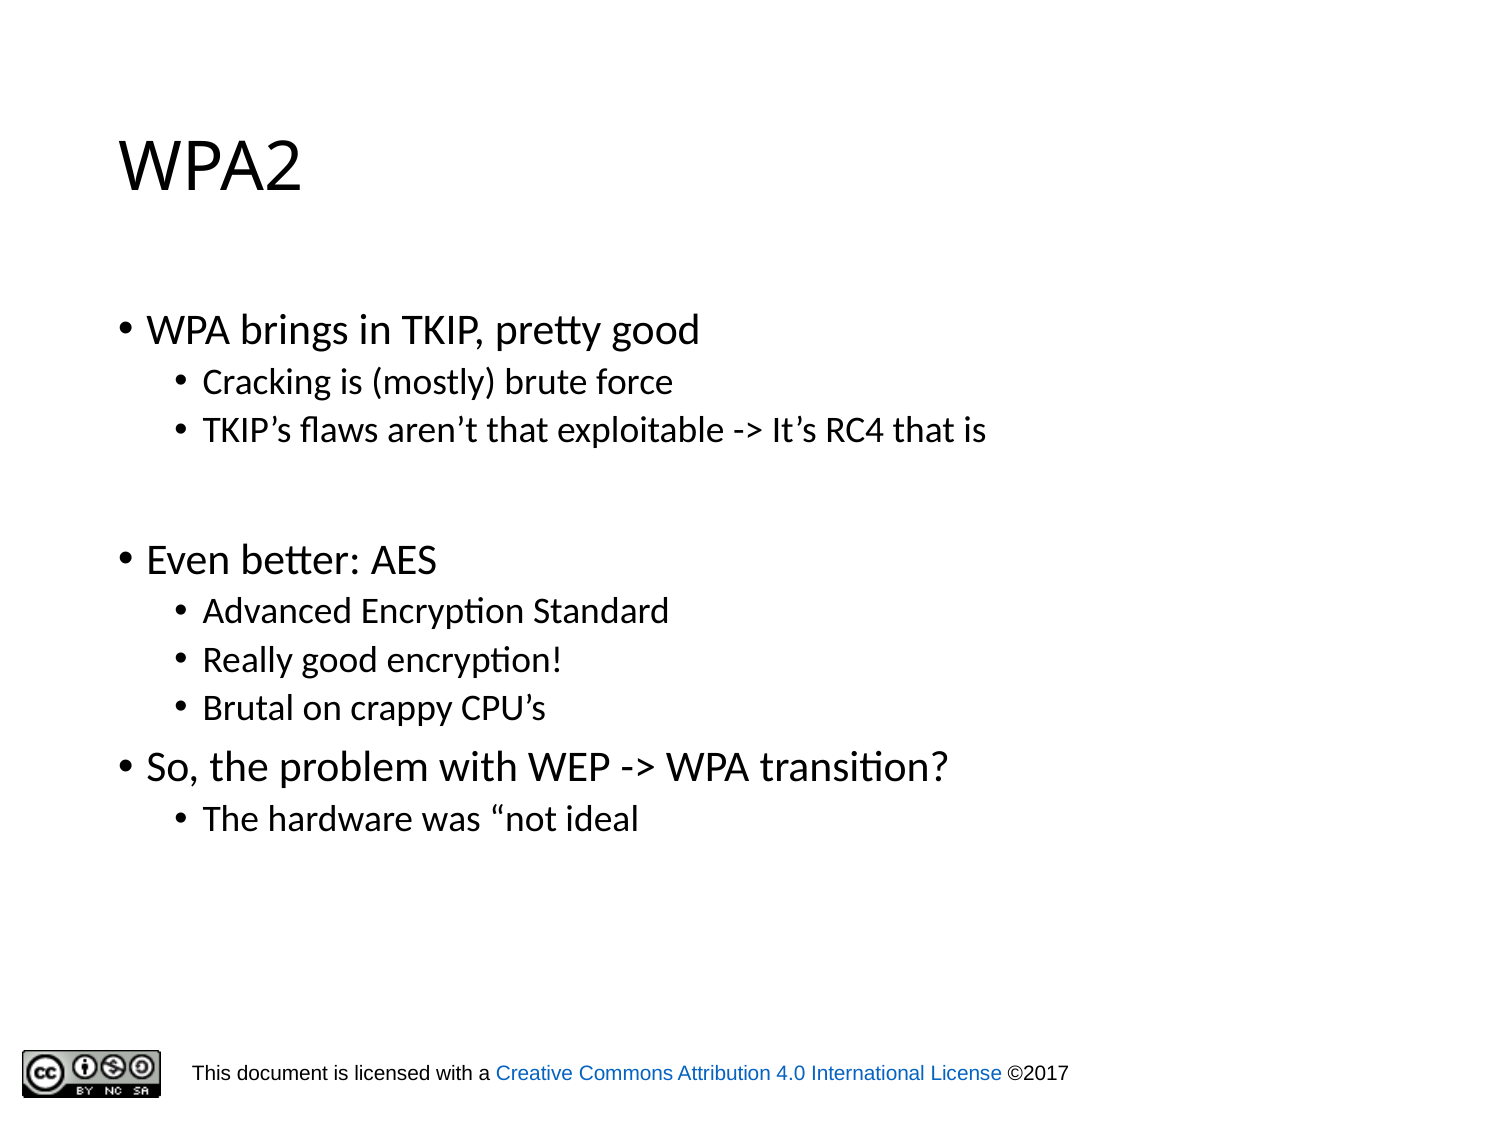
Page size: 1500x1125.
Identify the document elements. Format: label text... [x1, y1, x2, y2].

picture [22, 1050, 161, 1098]
title WPA2 [103, 59, 1397, 278]
list WPA brings in TKIP, pretty good Cracking is (mostly) brute force TKIP’s flaws aren’t that exploitable -> It’s RC4 that is Even better: AES Advanced Encryption Standard Really good encryption! Brutal on crappy CPU’s So, the problem with WEP -> WPA transition? The hardware was “not ideal [103, 299, 1397, 1014]
